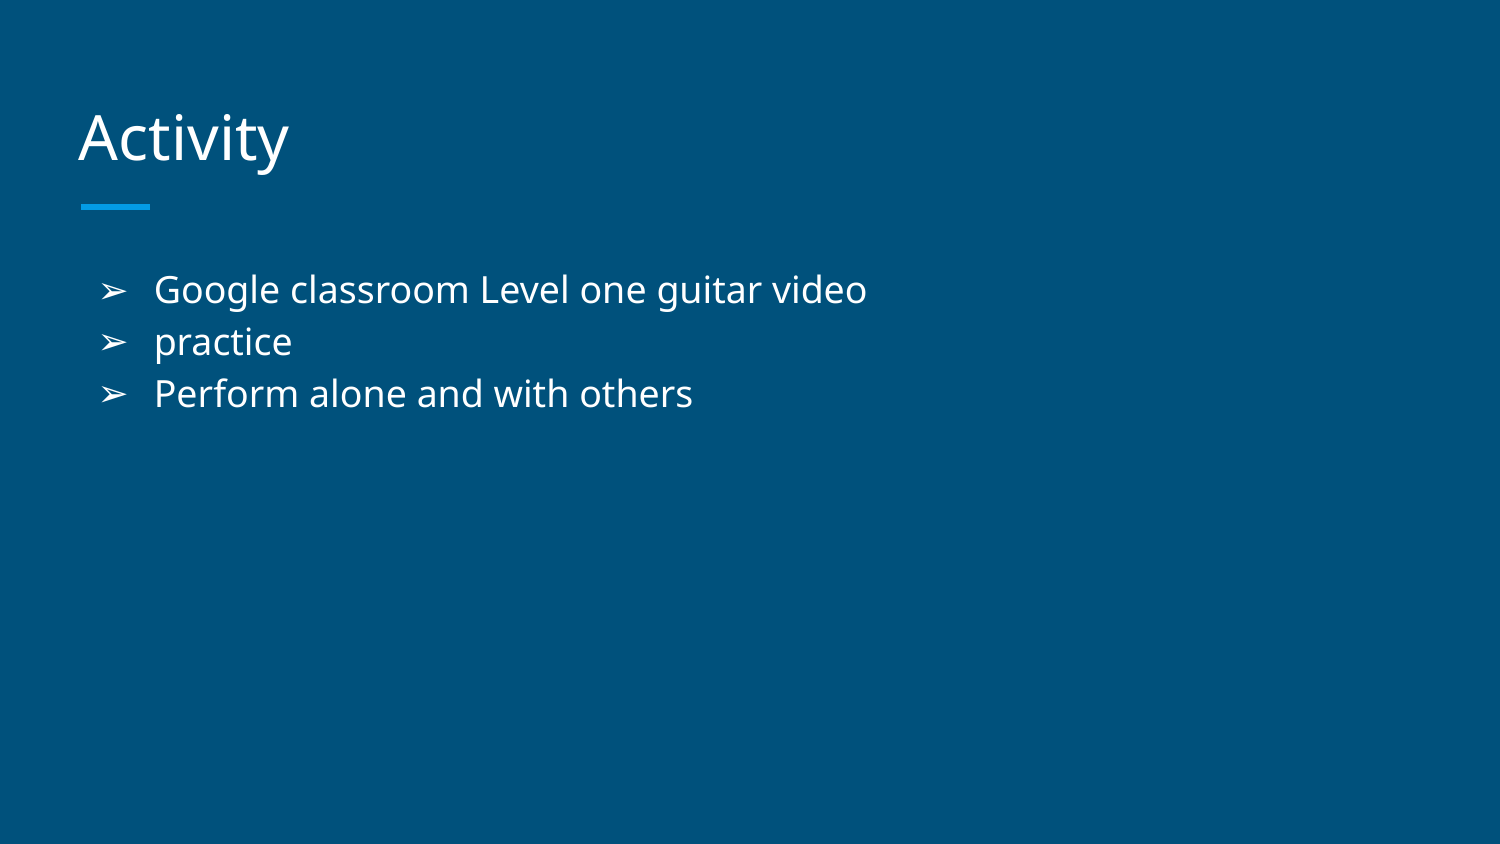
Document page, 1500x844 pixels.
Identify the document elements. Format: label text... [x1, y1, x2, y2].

list Google classroom Level one guitar video practice Perform alone and with others [63, 244, 1437, 750]
title Activity [63, 75, 1437, 188]
